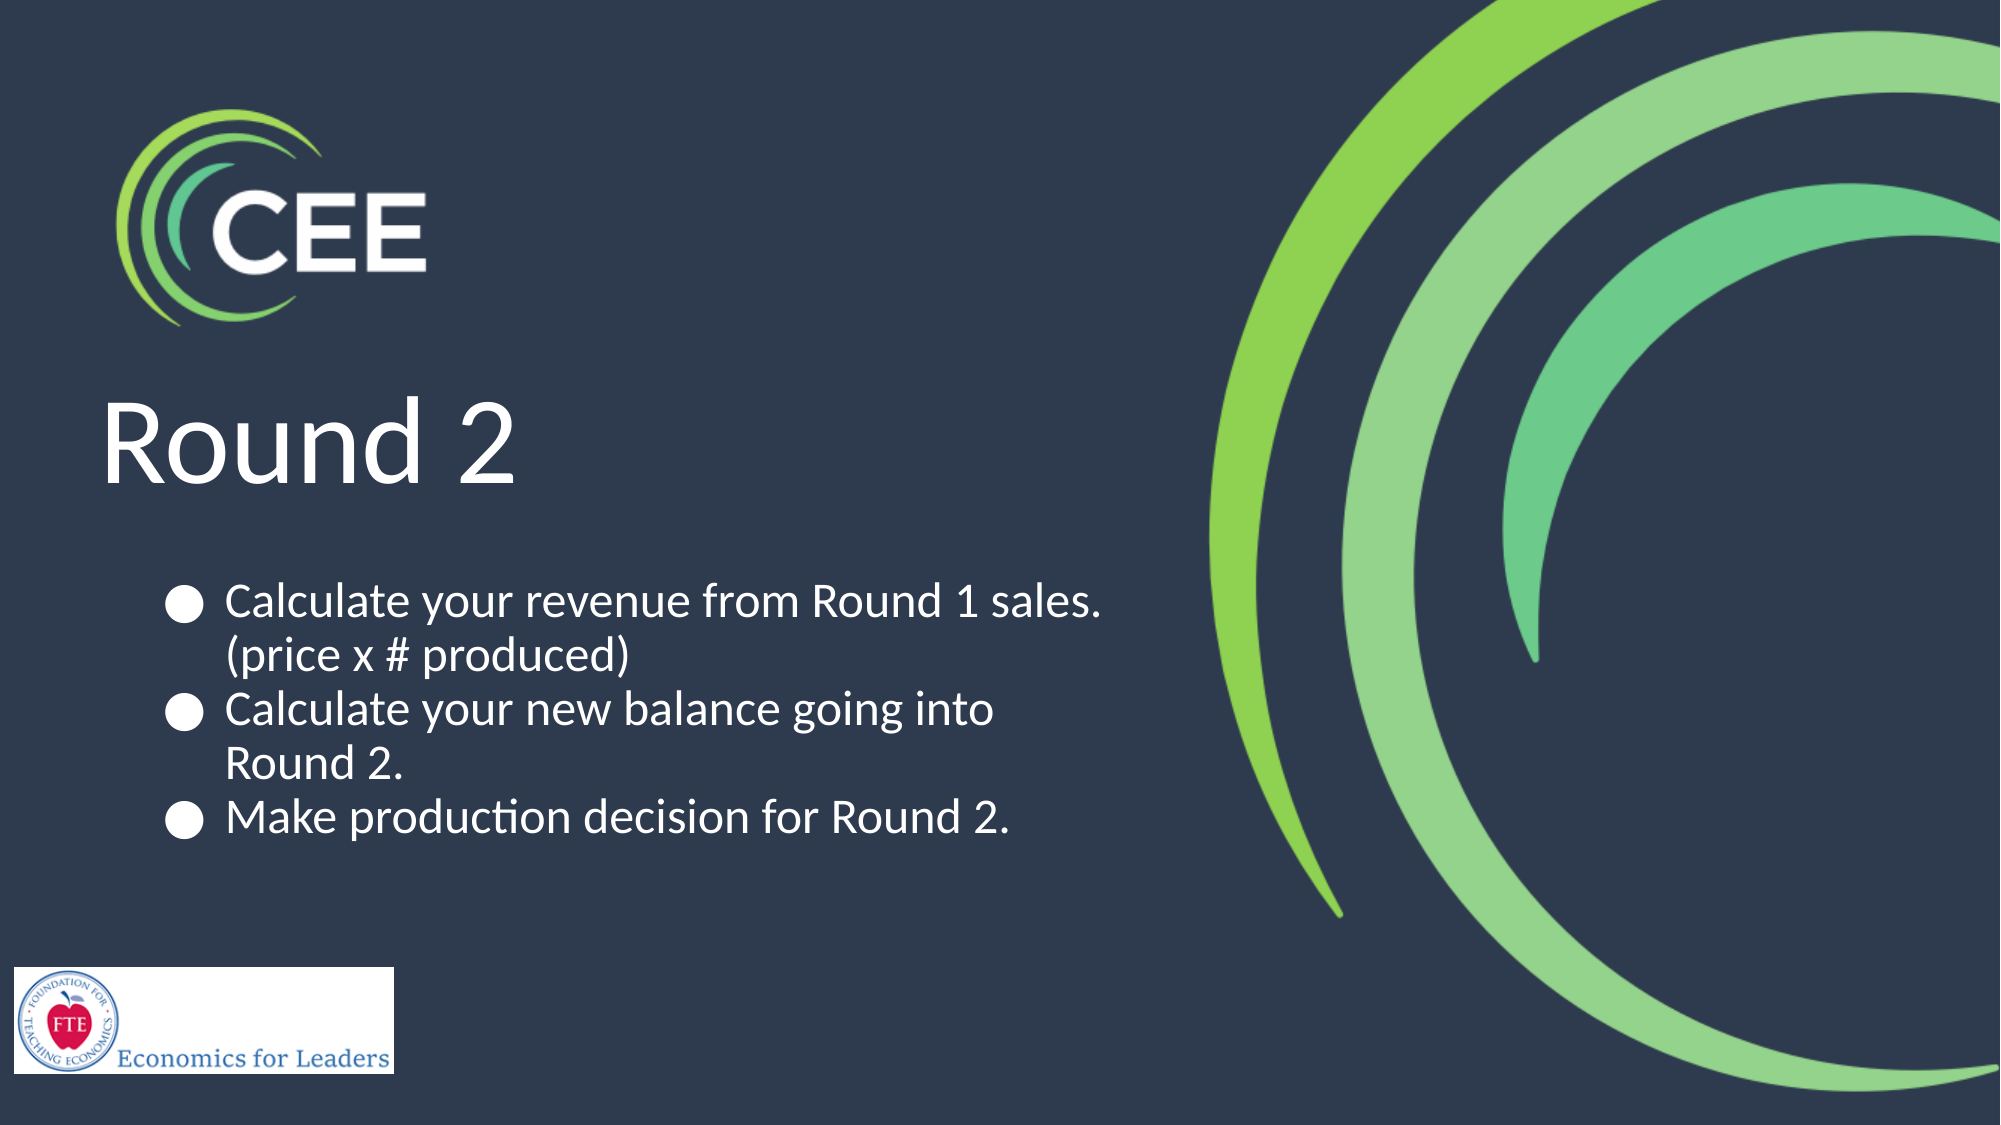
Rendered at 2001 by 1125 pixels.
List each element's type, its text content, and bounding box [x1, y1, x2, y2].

list Calculate your revenue from Round 1 sales. (price x # produced) Calculate your new balance going into Round 2. Make production decision for Round 2. [134, 350, 1148, 927]
title Round 2 [84, 350, 134, 537]
picture [0, 0, 2000, 1125]
